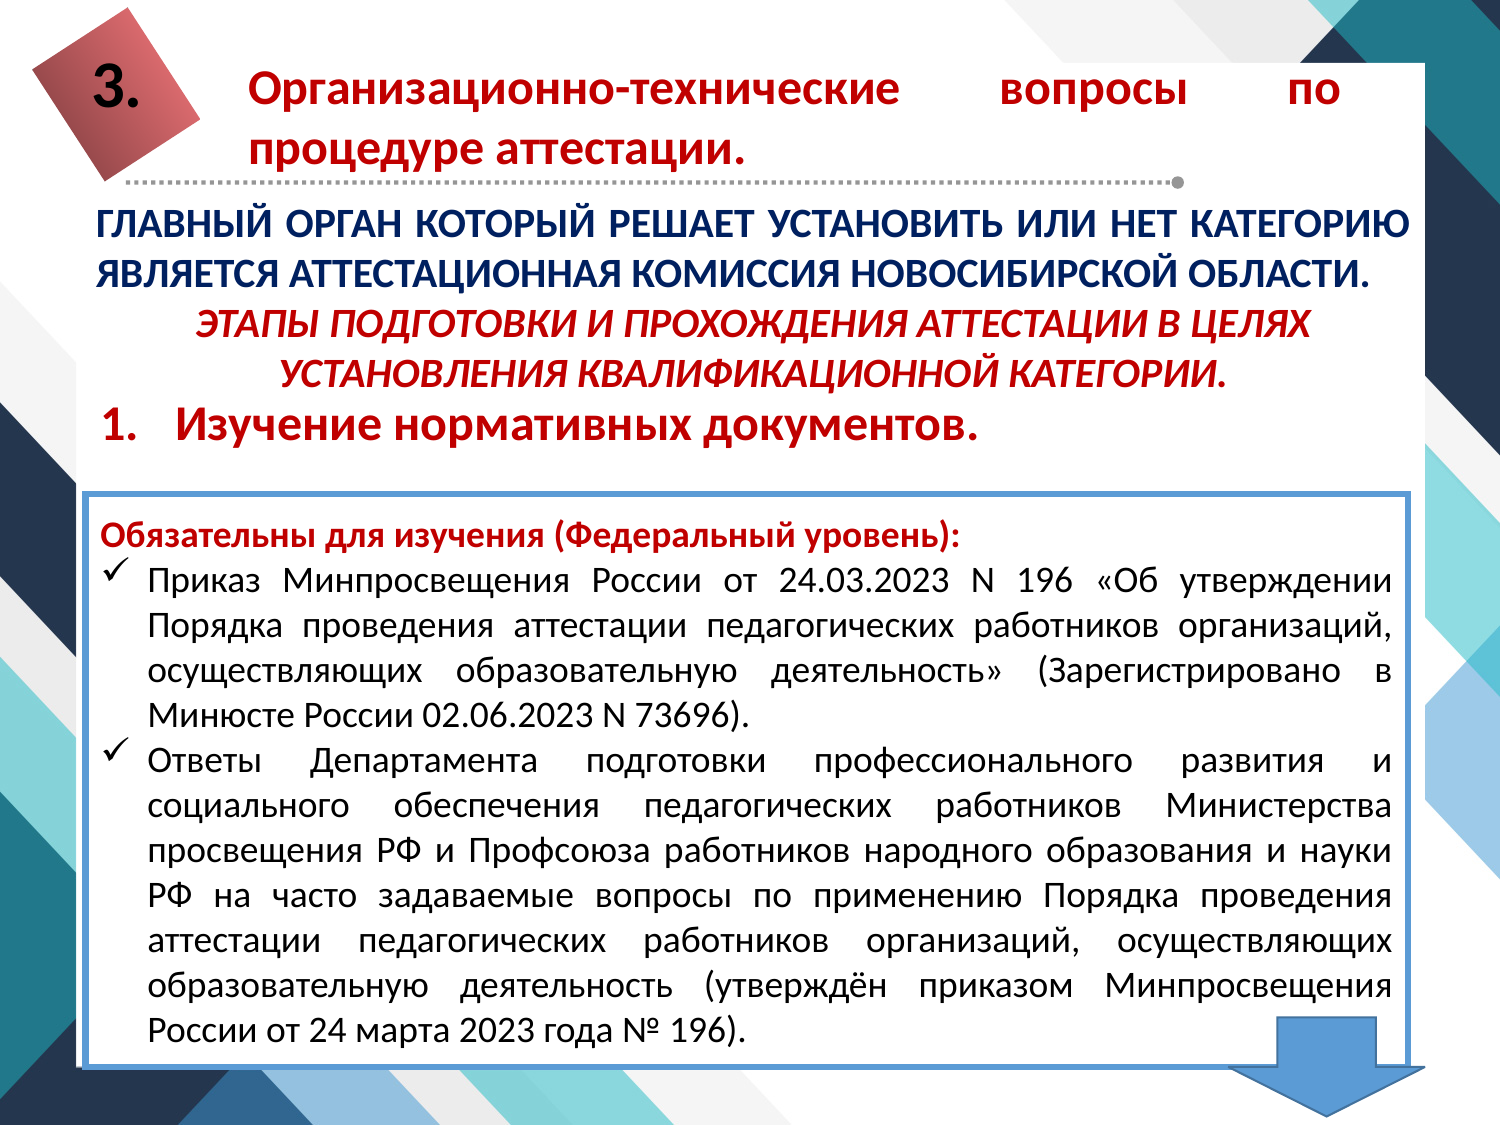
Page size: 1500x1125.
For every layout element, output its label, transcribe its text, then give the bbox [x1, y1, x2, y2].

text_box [59, 27, 1357, 183]
text_box Изучение нормативных документов. Обязательны для изучения (Федеральный уровень): Приказ Минпросвещения России от 24.03.2023 N 196 «Об утверждении Порядка проведения аттестации педагогических работников организаций, осуществляющих образовательную деятельность» (Зарегистрировано в Минюсте России 02.06.2023 N 73696). Ответы Департамента подготовки профессионального развития и социального обеспечения педагогических работников Министерства просвещения РФ и Профсоюза работников народного образования и науки РФ на часто задаваемые вопросы по применению Порядка проведения аттестации педагогических работников организаций, осуществляющих образовательную деятельность (утверждён приказом Минпросвещения России от 24 марта 2023 года № 196). [85, 493, 1409, 1068]
text_box ГЛАВНЫЙ ОРГАН КОТОРЫЙ РЕШАЕТ УСТАНОВИТЬ ИЛИ НЕТ КАТЕГОРИЮ ЯВЛЯЕТСЯ АТТЕСТАЦИОННАЯ КОМИССИЯ НОВОСИБИРСКОЙ ОБЛАСТИ. ЭТАПЫ ПОДГОТОВКИ И ПРОХОЖДЕНИЯ АТТЕСТАЦИИ В ЦЕЛЯХ УСТАНОВЛЕНИЯ КВАЛИФИКАЦИОННОЙ КАТЕГОРИИ. [81, 188, 1425, 403]
text_box [1227, 1016, 1426, 1118]
picture [0, 0, 1500, 1125]
